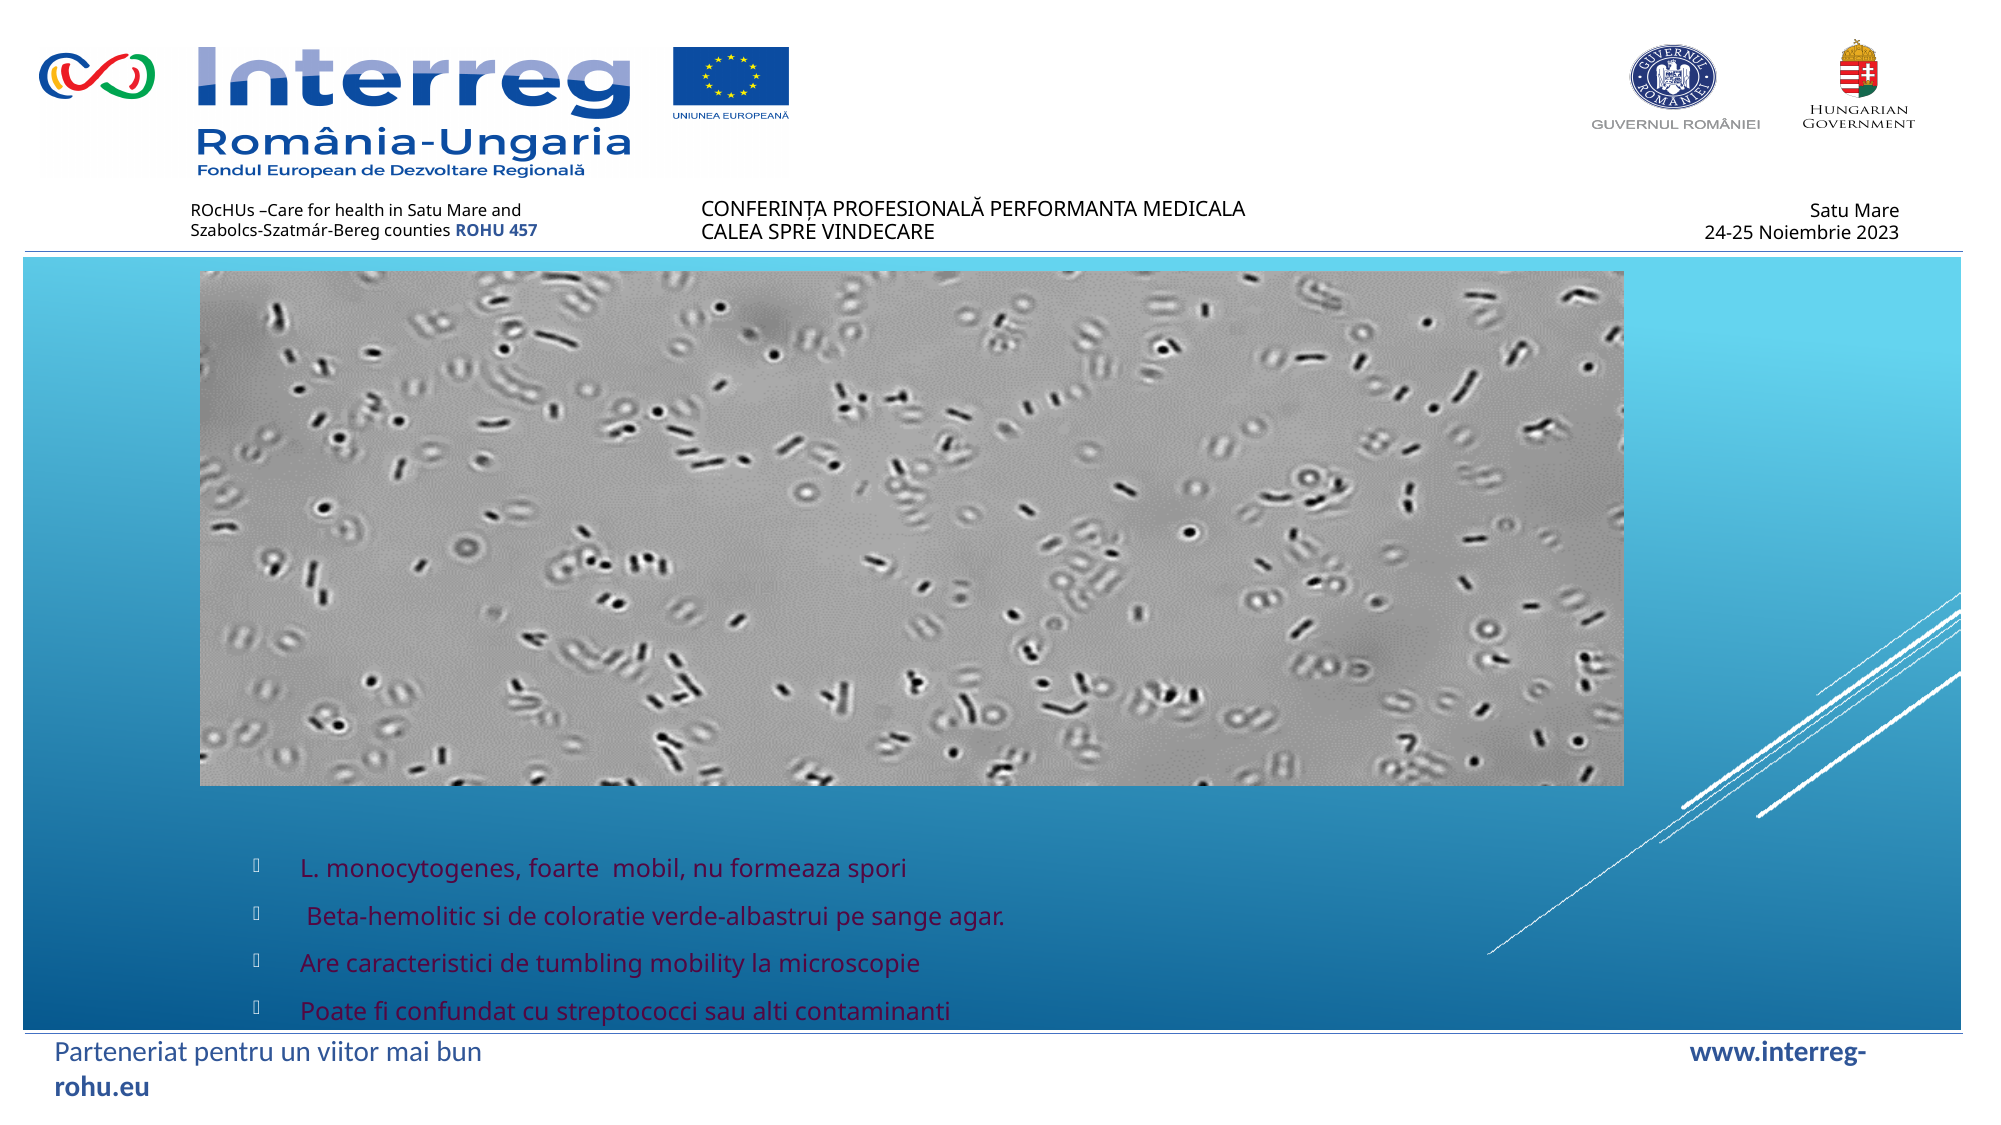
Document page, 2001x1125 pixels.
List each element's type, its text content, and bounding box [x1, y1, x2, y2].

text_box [199, 271, 1625, 787]
text_box L. monocytogenes, foarte mobil, nu formeaza spori Beta-hemolitic si de coloratie verde-albastrui pe sange agar. Are caracteristici de tumbling mobility la microscopie Poate fi confundat cu streptococci sau alti contaminanti [238, 821, 1625, 1058]
picture [1592, 39, 1915, 129]
picture [23, 257, 1961, 1030]
picture [39, 47, 789, 178]
footer Parteneriat pentru un viitor mai bun www.interreg-rohu.eu [39, 1037, 1976, 1098]
